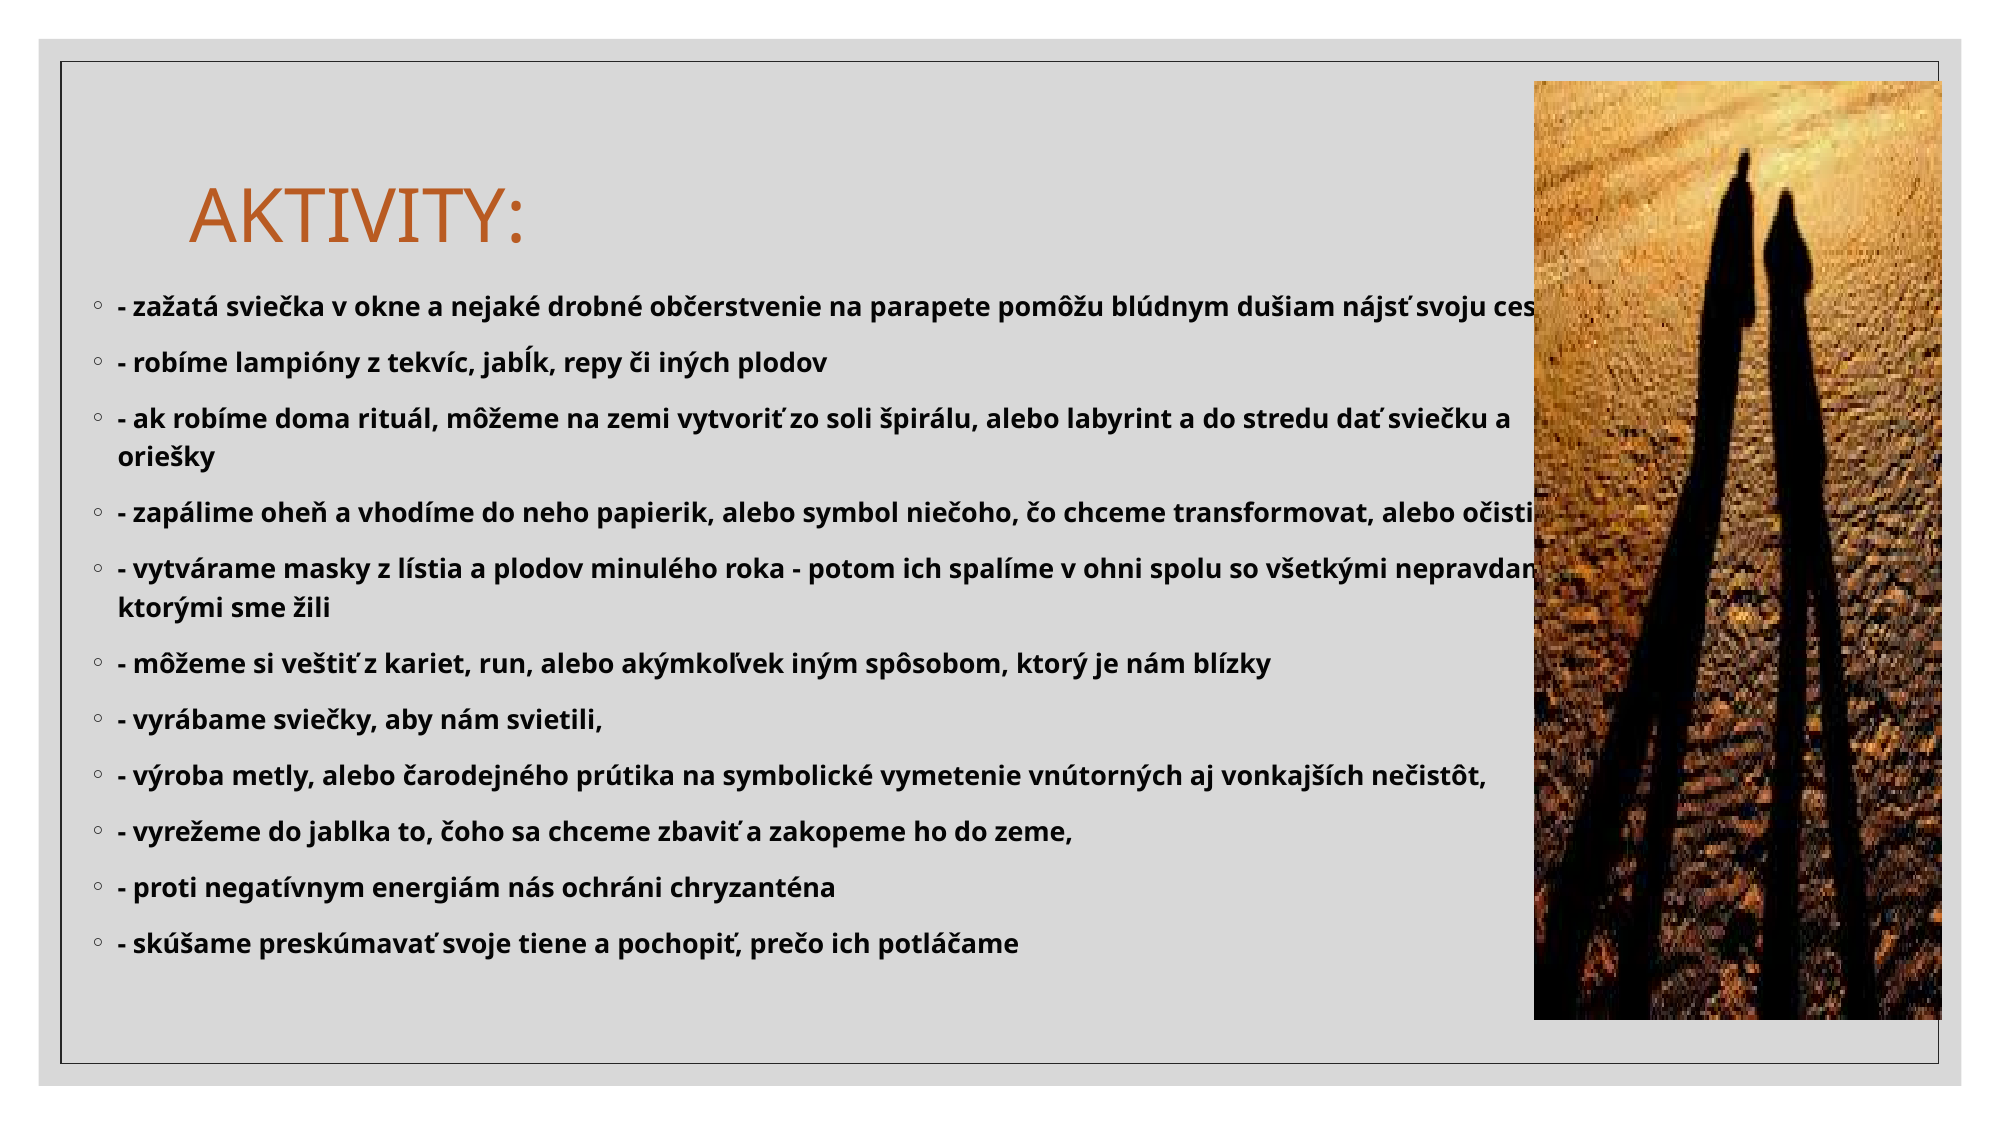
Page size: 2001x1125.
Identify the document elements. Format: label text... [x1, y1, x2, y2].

list - zažatá sviečka v okne a nejaké drobné občerstvenie na parapete pomôžu blúdnym dušiam nájsť svoju cestu - robíme lampióny z tekvíc, jabĺk, repy či iných plodov - ak robíme doma rituál, môžeme na zemi vytvoriť zo soli špirálu, alebo labyrint a do stredu dať sviečku a oriešky - zapálime oheň a vhodíme do neho papierik, alebo symbol niečoho, čo chceme transformovat, alebo očistiť - vytvárame masky z lístia a plodov minulého roka - potom ich spalíme v ohni spolu so všetkými nepravdami, ktorými sme žili - môžeme si veštiť z kariet, run, alebo akýmkoľvek iným spôsobom, ktorý je nám blízky - vyrábame sviečky, aby nám svietili, - výroba metly, alebo čarodejného prútika na symbolické vymetenie vnútorných aj vonkajších nečistôt, - vyrežeme do jablka to, čoho sa chceme zbaviť a zakopeme ho do zeme, - proti negatívnym energiám nás ochráni chryzanténa - skúšame preskúmavať svoje tiene a pochopiť, prečo ich potláčame [75, 275, 1529, 977]
picture [1534, 81, 1942, 1020]
title AKTIVITY: [174, 105, 1529, 275]
